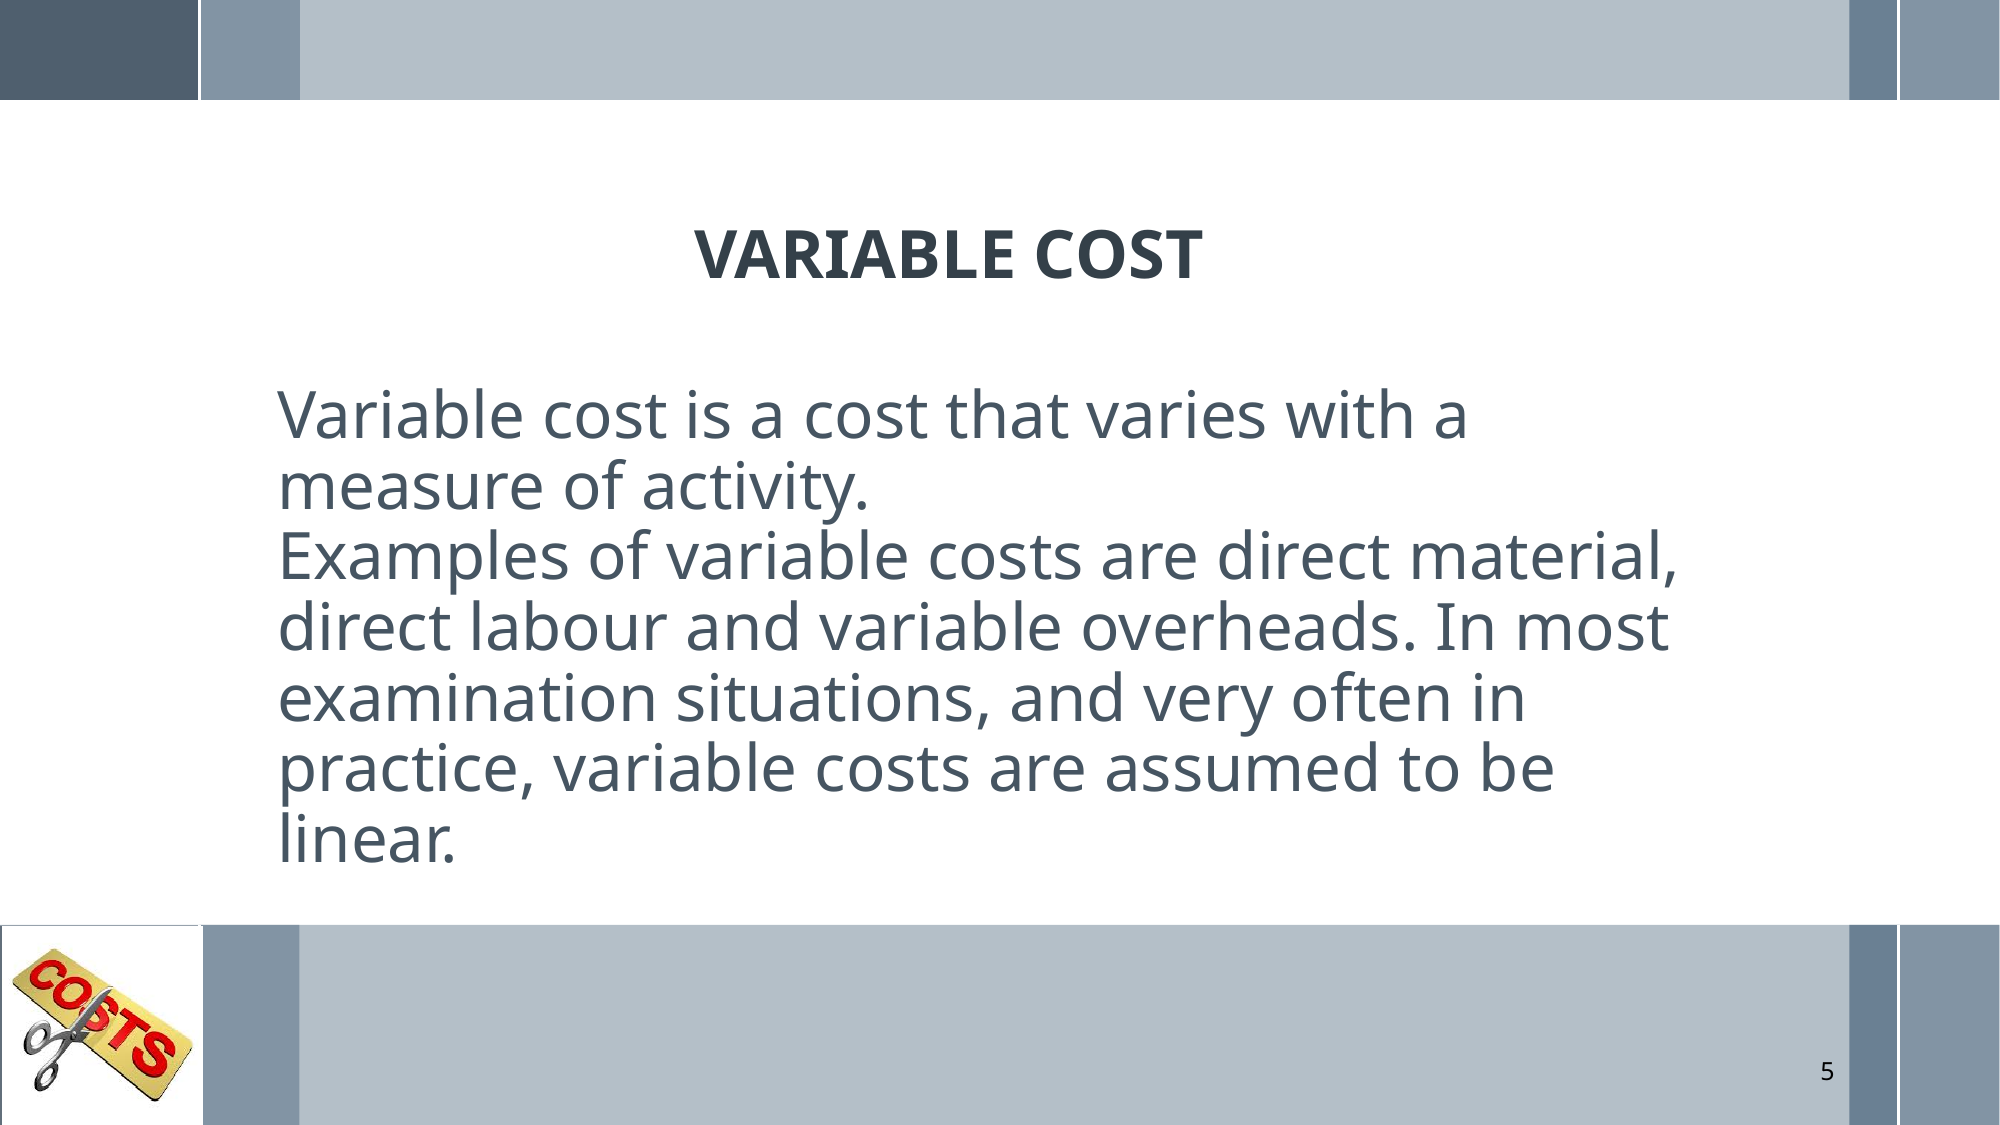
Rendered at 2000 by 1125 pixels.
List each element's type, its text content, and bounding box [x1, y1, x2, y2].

slide_number 5 [1749, 1042, 1850, 1103]
list Variable cost is a cost that varies with a measure of activity. Examples of variable costs are direct material, direct labour and variable overheads. In most examination situations, and very often in practice, variable costs are assumed to be linear. [262, 375, 1700, 913]
title VARIABLE COST [262, 87, 1622, 300]
picture [2, 926, 203, 1125]
